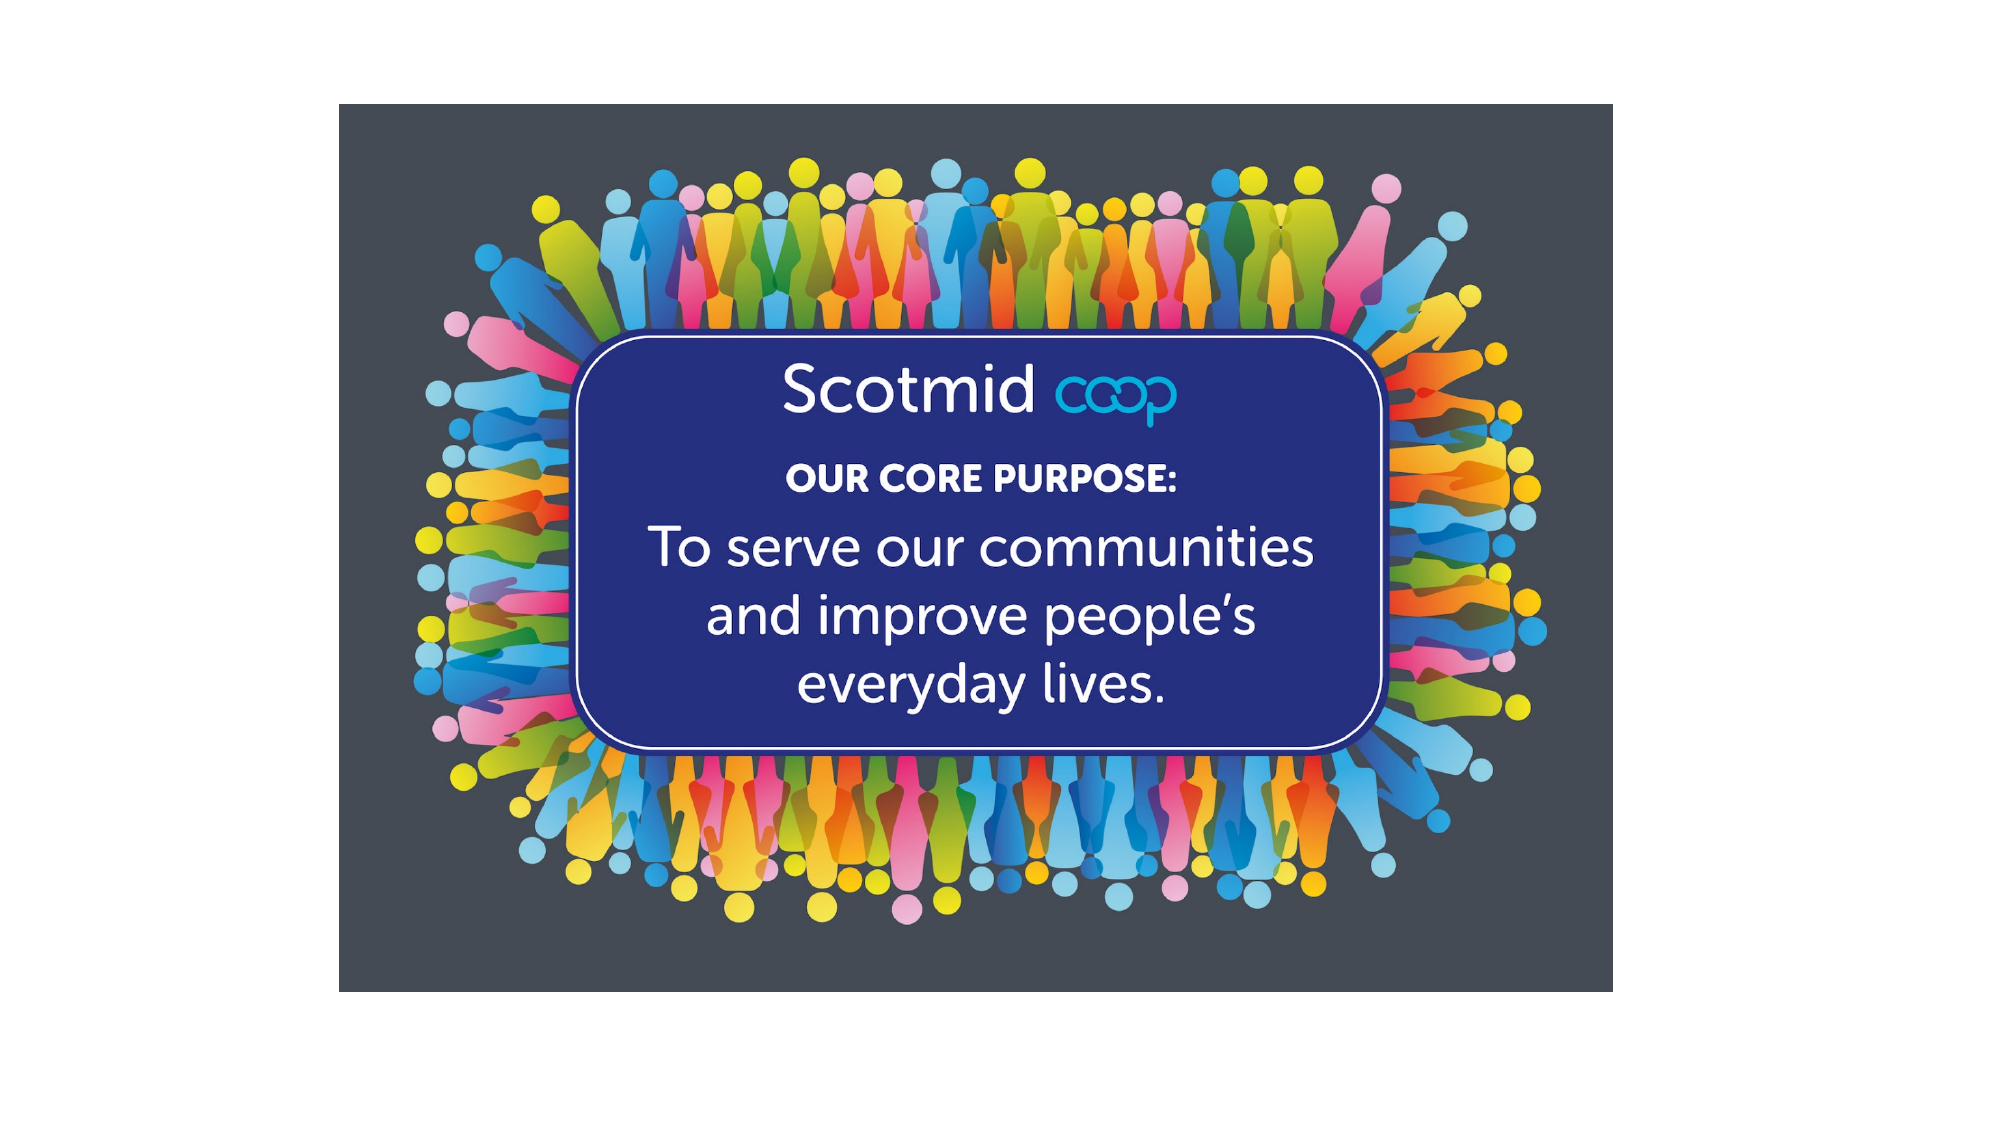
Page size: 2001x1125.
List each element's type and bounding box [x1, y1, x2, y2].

picture [339, 104, 1613, 992]
